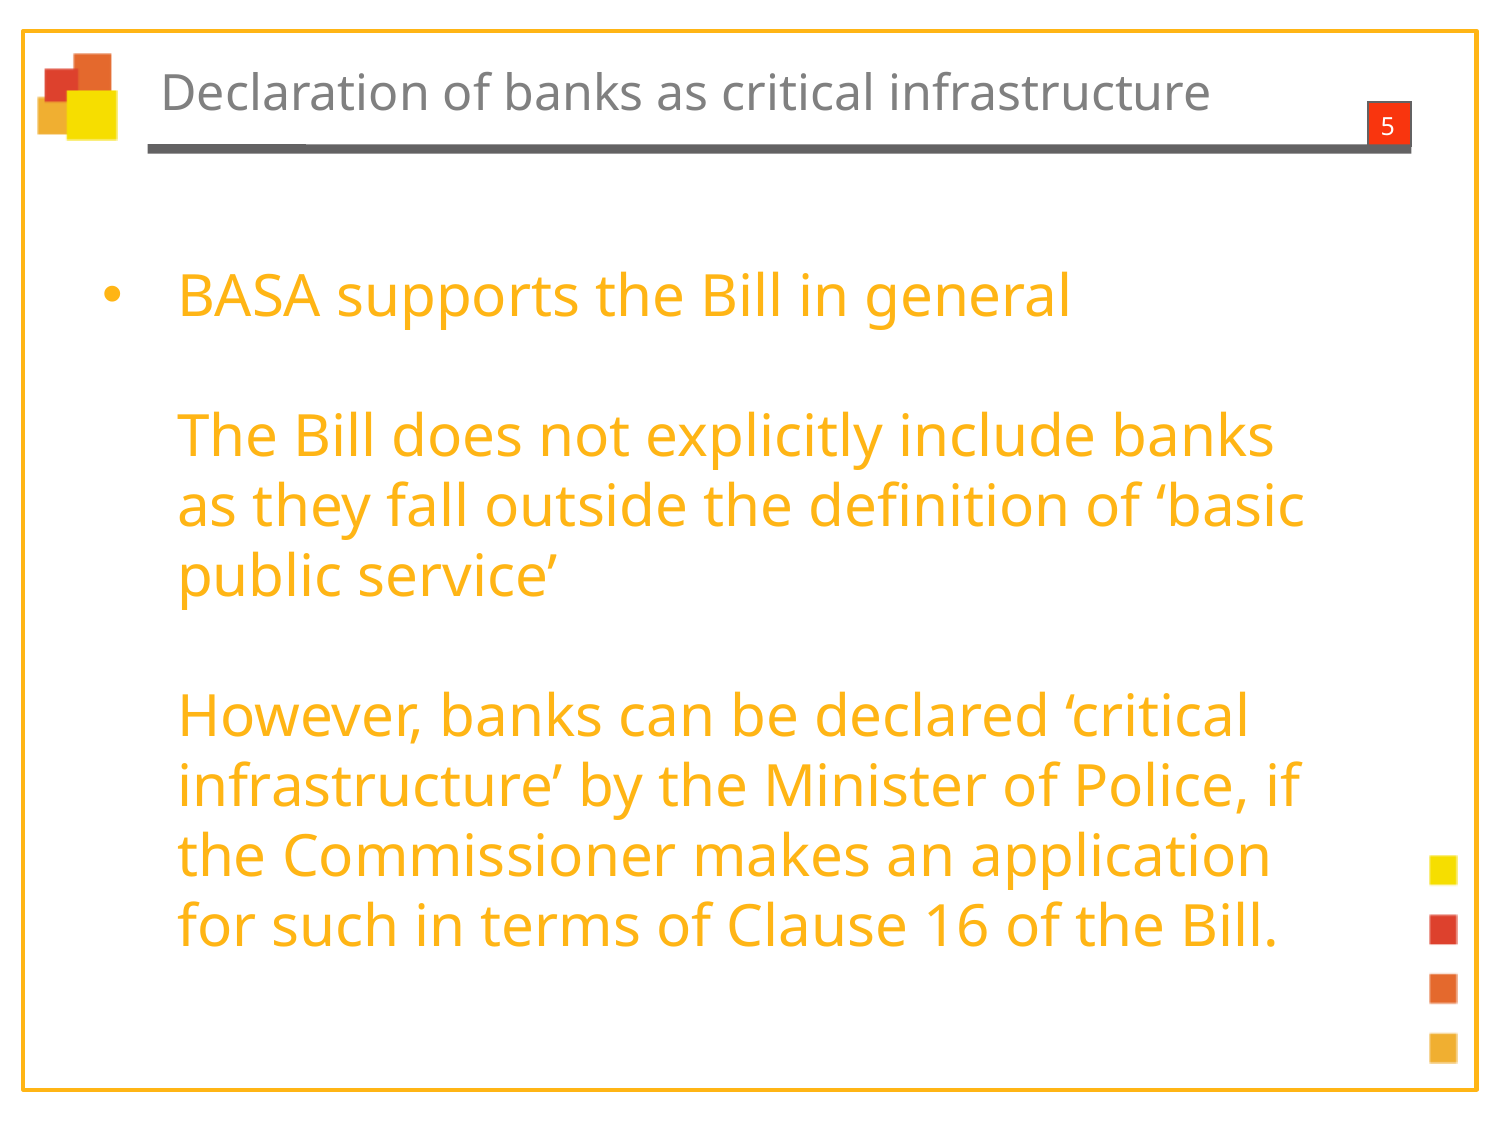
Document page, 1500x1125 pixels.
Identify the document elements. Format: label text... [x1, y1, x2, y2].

subtitle Declaration of banks as critical infrastructure [145, 52, 1500, 185]
title BASA supports the Bill in general The Bill does not explicitly include banks as they fall outside the definition of ‘basic public service’ However, banks can be declared ‘critical infrastructure’ by the Minister of Police, if the Commissioner makes an application for such in terms of Clause 16 of the Bill. [86, 182, 1363, 966]
picture [1429, 855, 1458, 1064]
picture [37, 53, 118, 141]
